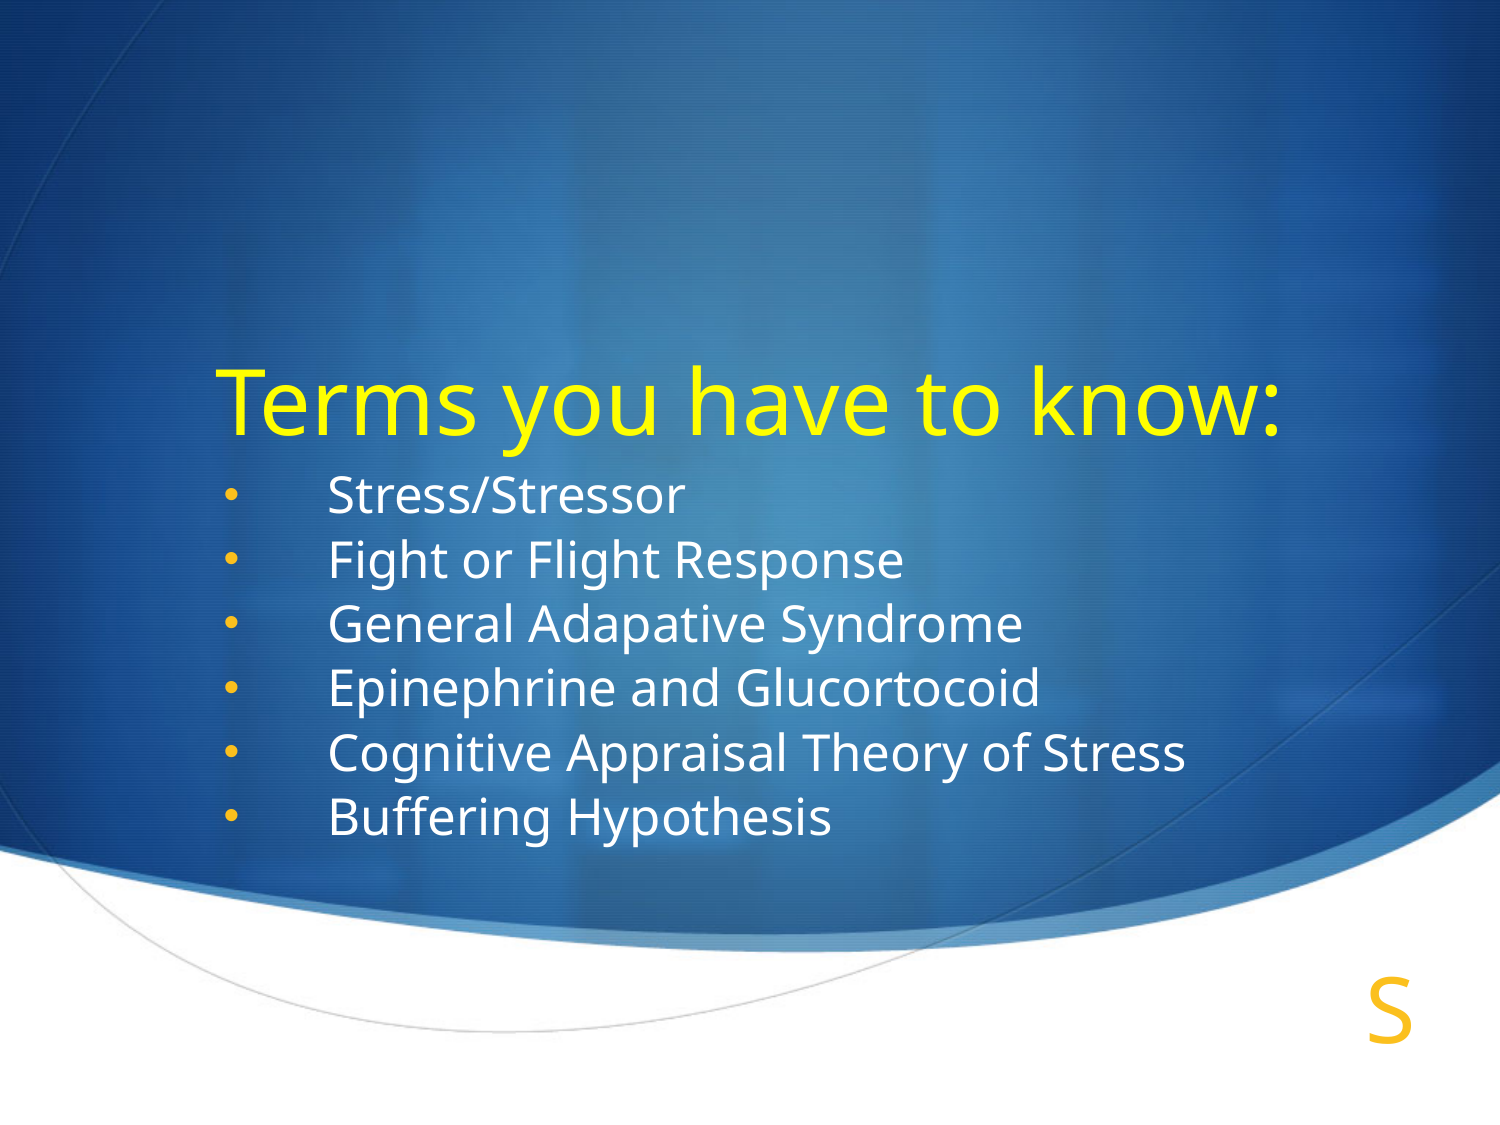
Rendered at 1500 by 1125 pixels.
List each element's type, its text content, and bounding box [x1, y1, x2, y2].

picture [0, 0, 1500, 1125]
title Terms you have to know: [75, 137, 1425, 454]
subtitle Stress/Stressor Fight or Flight Response General Adapative Syndrome Epinephrine and Glucortocoid Cognitive Appraisal Theory of Stress Buffering Hypothesis [208, 462, 1443, 850]
